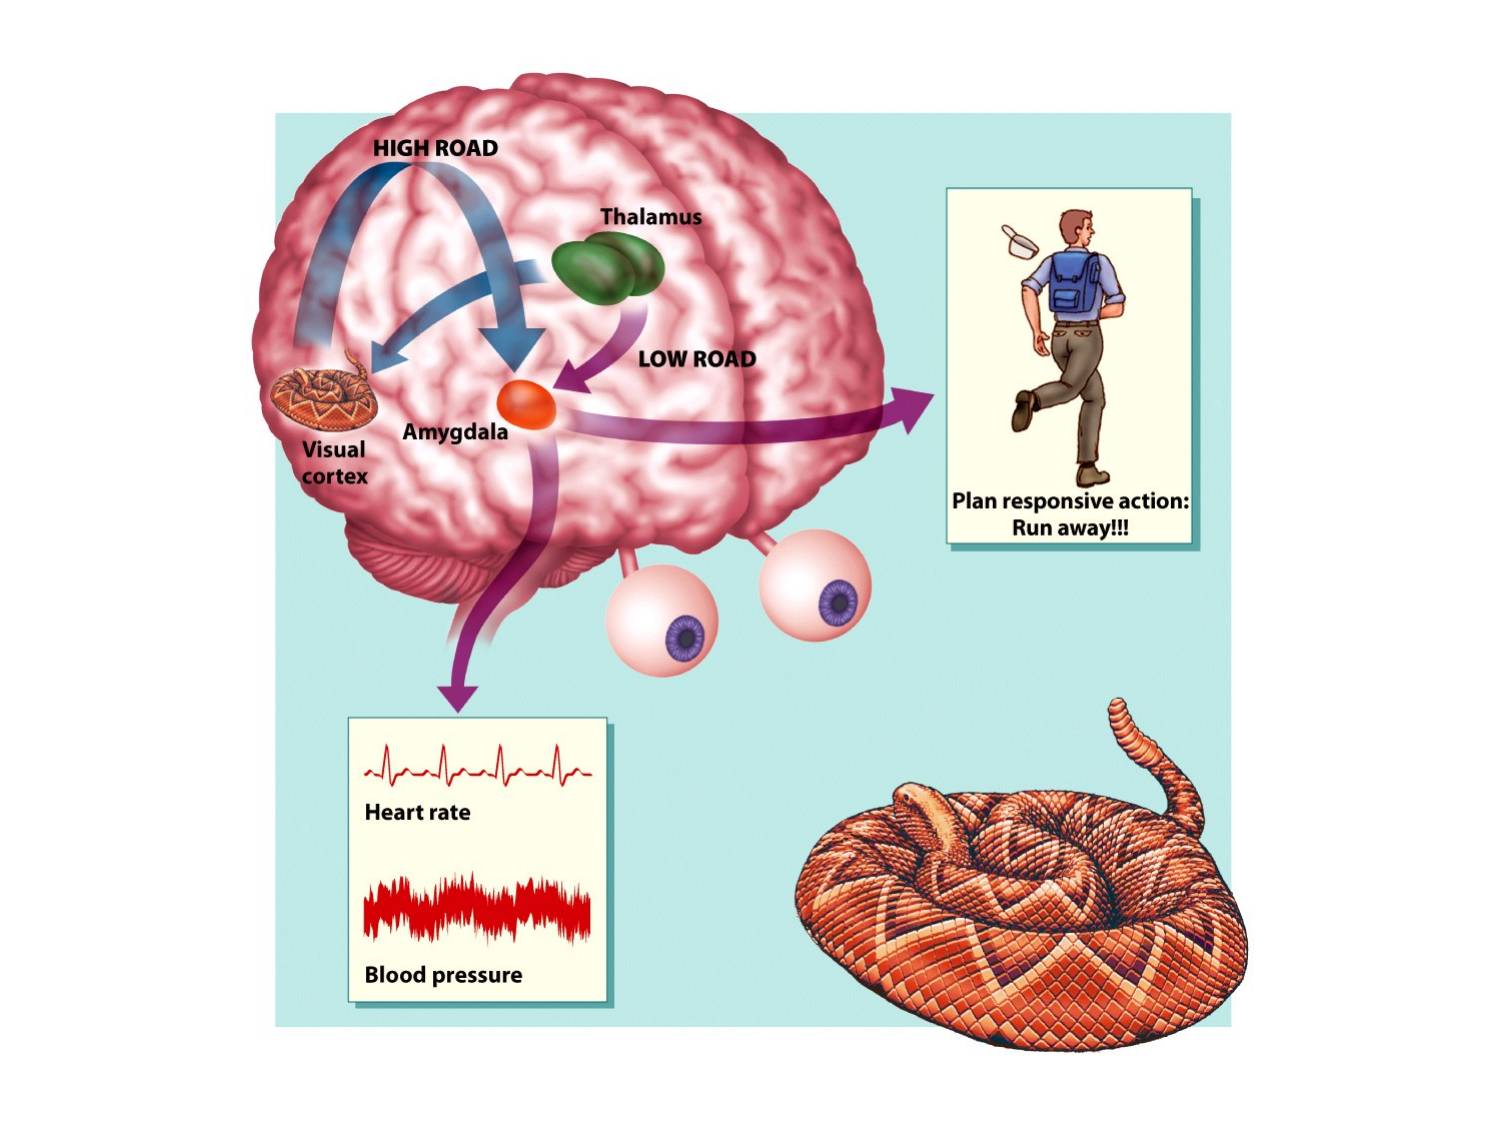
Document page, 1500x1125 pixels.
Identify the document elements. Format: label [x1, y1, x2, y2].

picture [245, 62, 1257, 1063]
